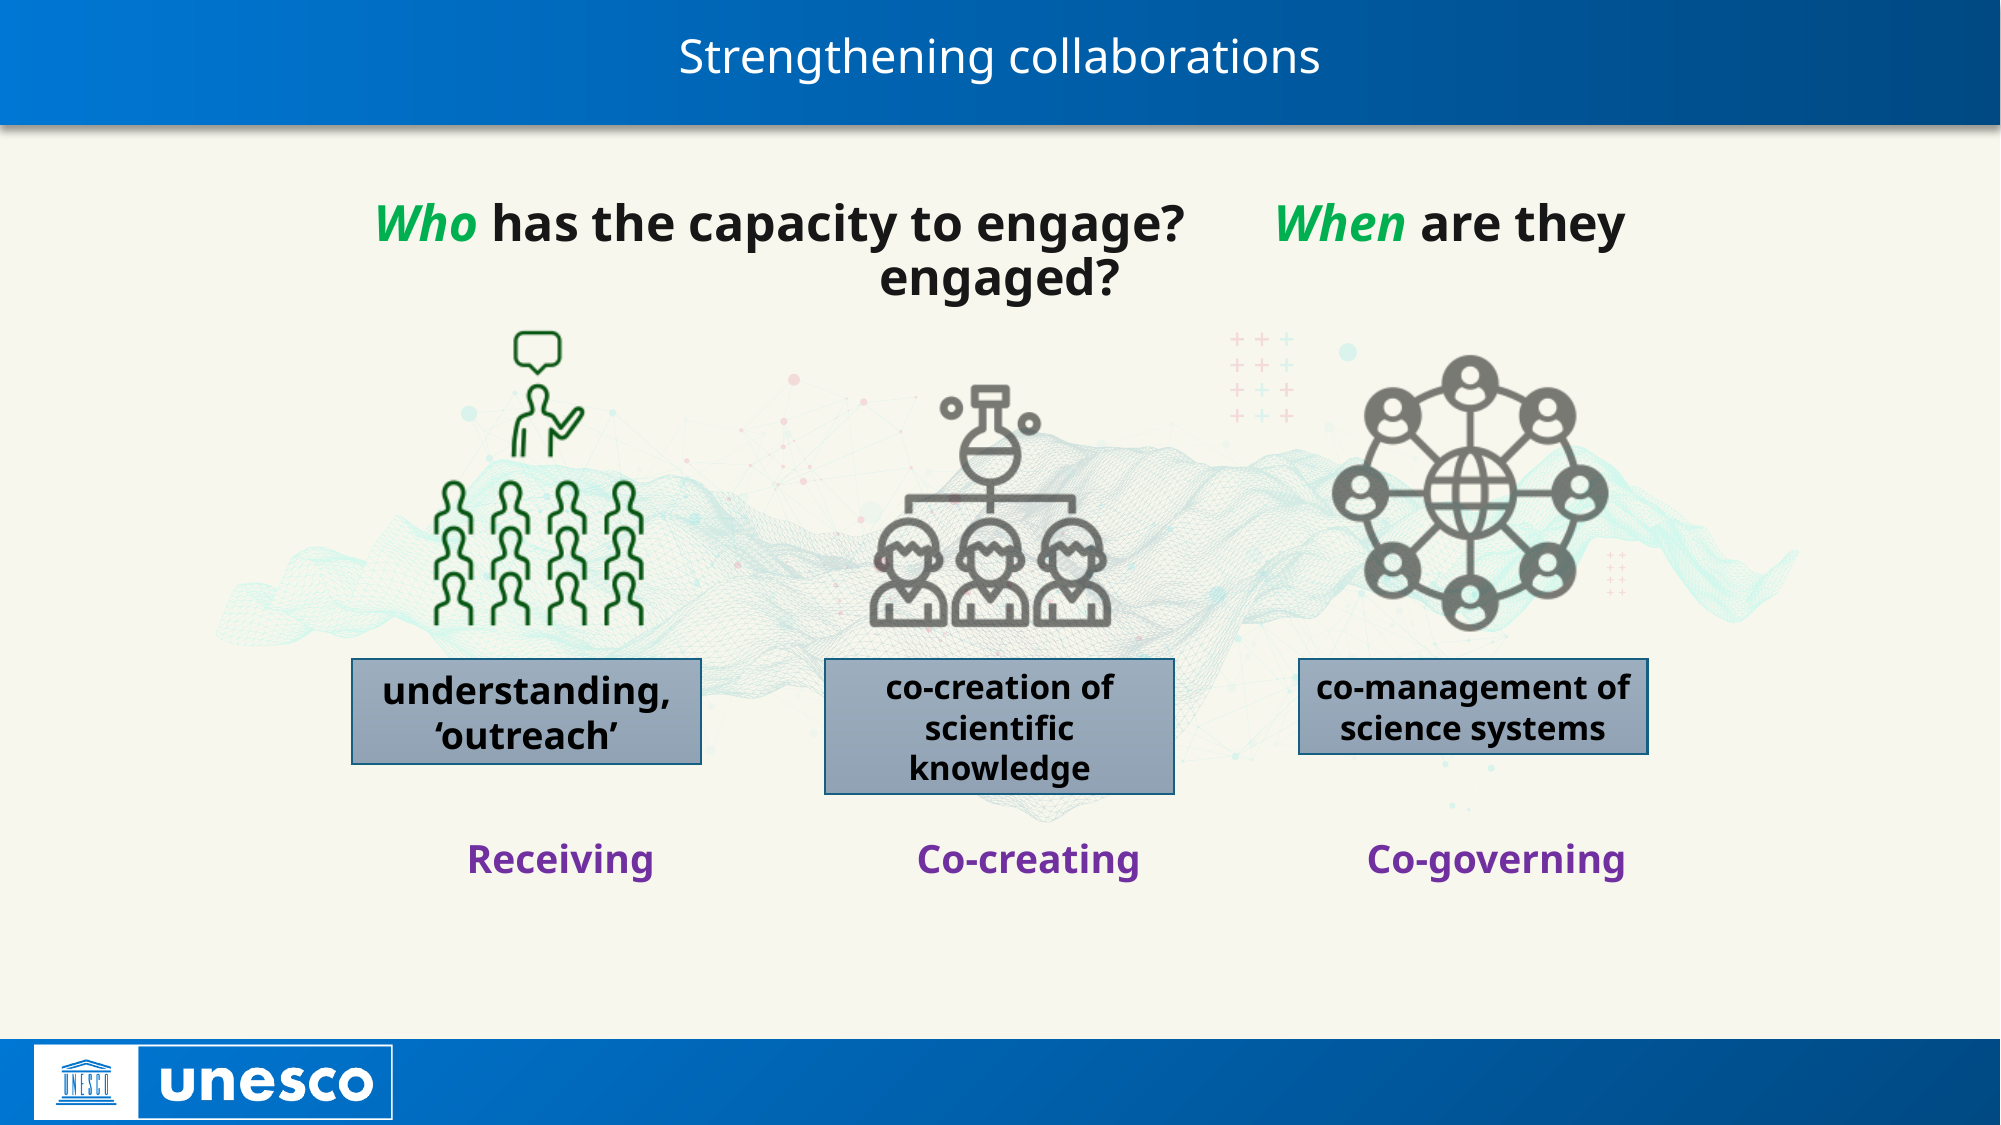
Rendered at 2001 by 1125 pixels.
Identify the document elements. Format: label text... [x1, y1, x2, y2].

picture [0, 124, 2000, 1039]
text_box Receiving Co-creating Co-governing [301, 832, 1699, 973]
picture [34, 1044, 393, 1120]
text_box co-creation of scientific knowledge [824, 658, 1175, 795]
text_box co-management of science systems [1298, 658, 1649, 755]
list Who has the capacity to engage? When are they engaged? [301, 191, 1699, 332]
title Strengthening collaborations [69, 24, 1931, 100]
text_box understanding, ‘outreach’ [351, 658, 702, 765]
